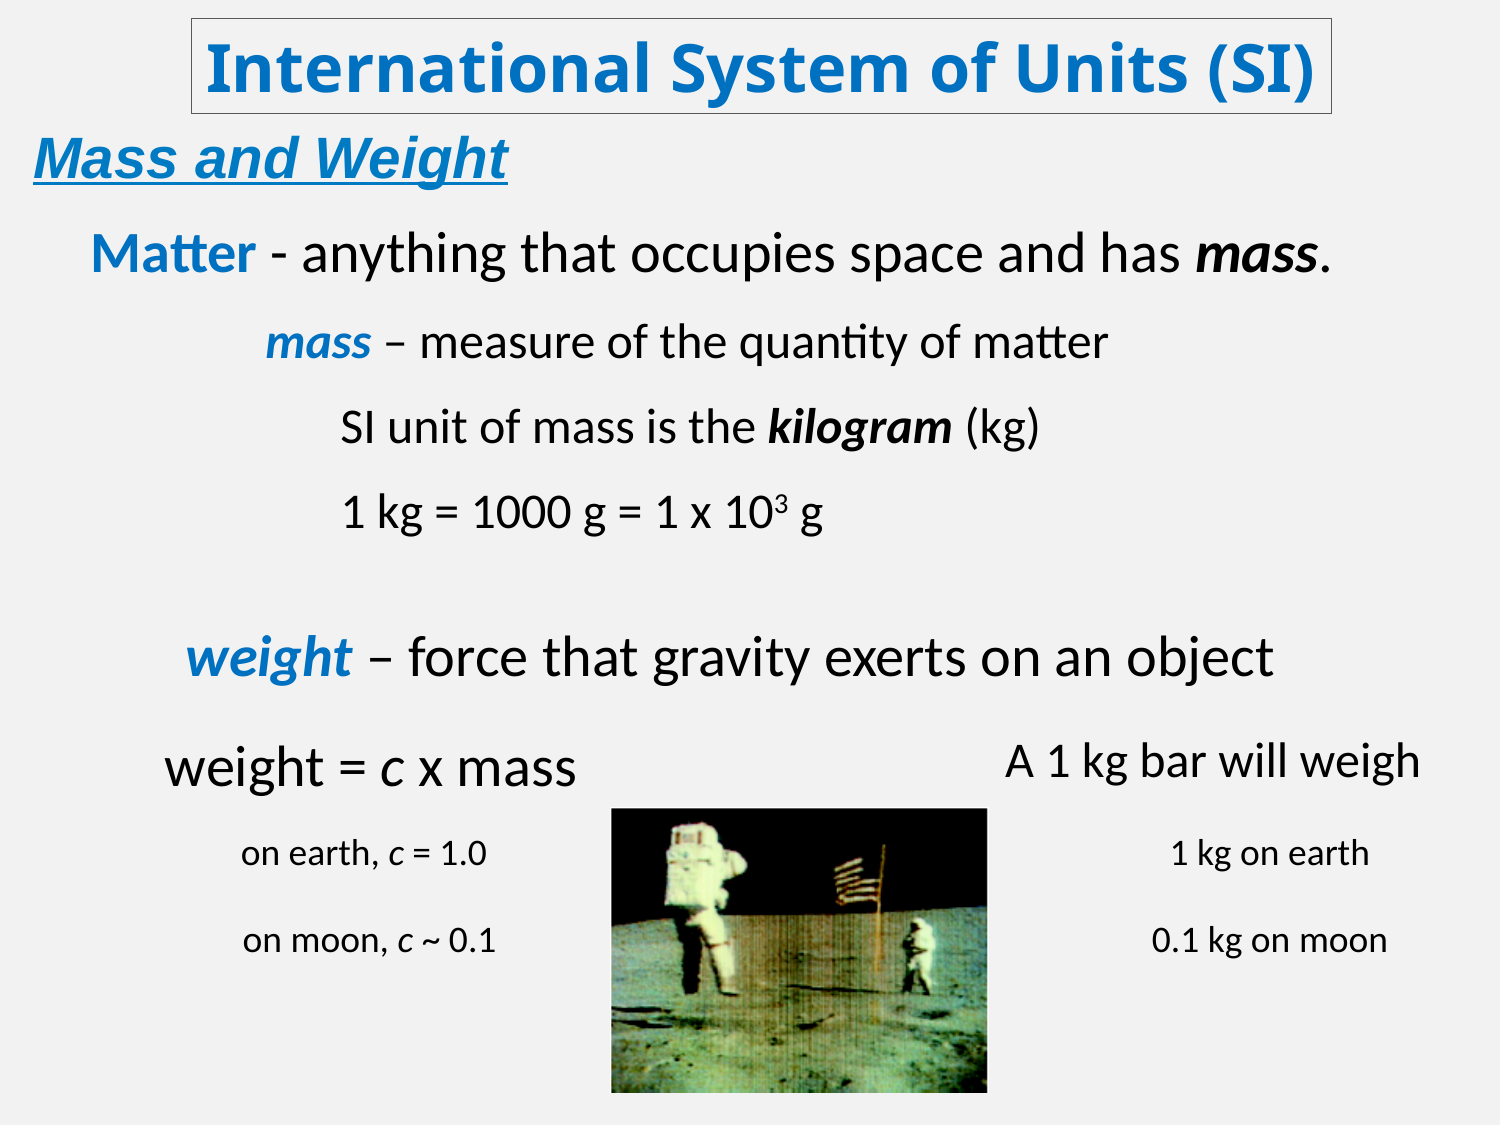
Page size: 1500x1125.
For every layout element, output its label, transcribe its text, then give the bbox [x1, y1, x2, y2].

text_box weight – force that gravity exerts on an object [170, 610, 1351, 696]
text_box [122, 720, 989, 1093]
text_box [989, 720, 1458, 983]
text_box mass – measure of the quantity of matter SI unit of mass is the kilogram (kg) 1 kg = 1000 g = 1 x 103 g [250, 301, 1305, 546]
text_box International System of Units (SI) [191, 18, 1332, 114]
text_box Matter - anything that occupies space and has mass. [76, 207, 1458, 292]
text_box Mass and Weight [18, 113, 524, 198]
